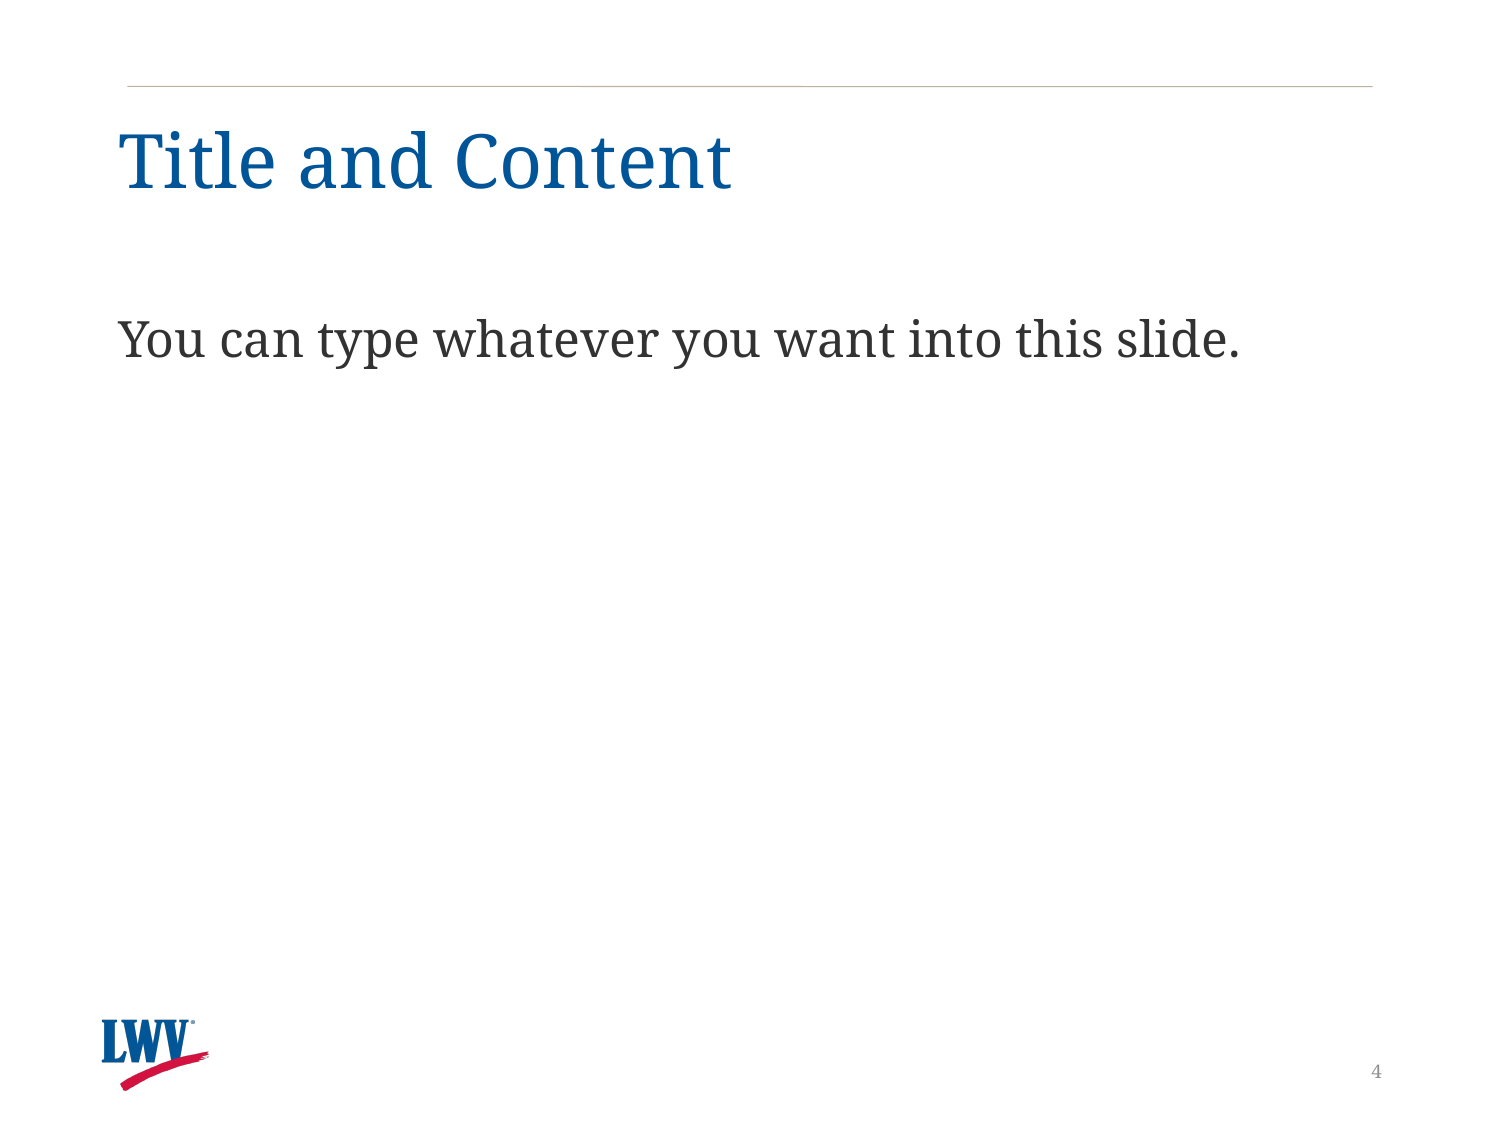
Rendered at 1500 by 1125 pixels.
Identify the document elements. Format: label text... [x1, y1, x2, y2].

picture [96, 1016, 212, 1094]
slide_number 4 [1059, 1042, 1397, 1103]
list You can type whatever you want into this slide. [103, 300, 1397, 1014]
title Title and Content [103, 116, 1397, 300]
